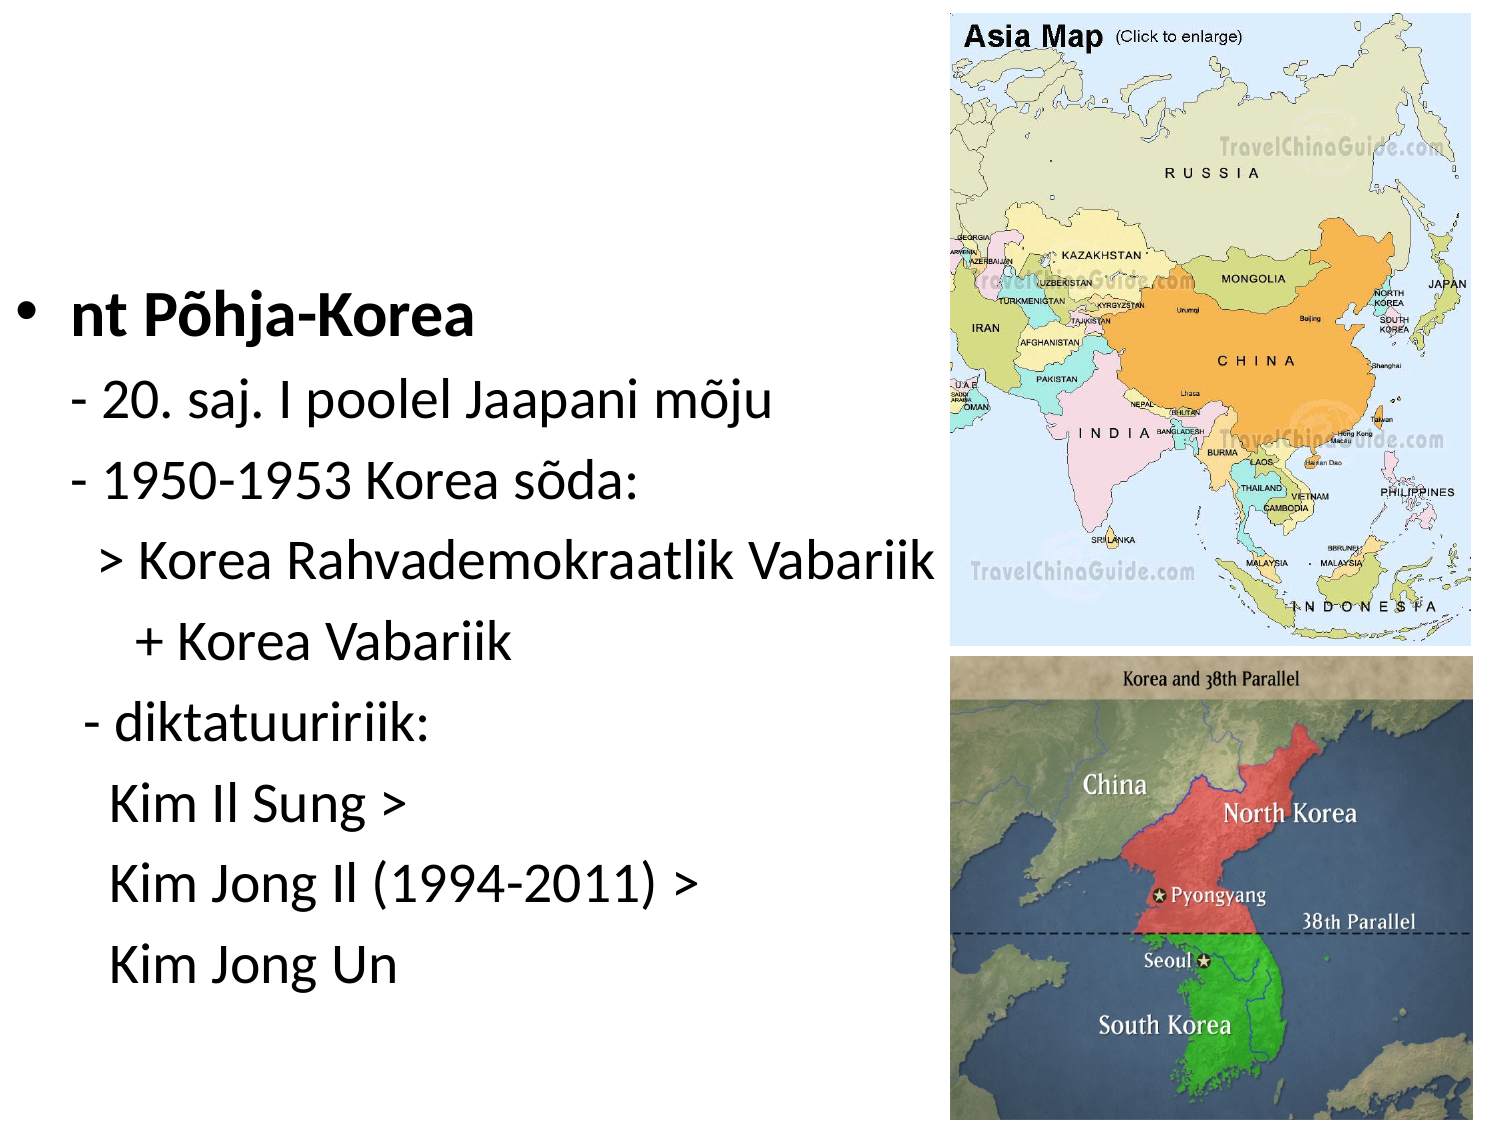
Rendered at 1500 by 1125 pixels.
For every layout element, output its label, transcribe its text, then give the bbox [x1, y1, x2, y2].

picture [950, 656, 1473, 1121]
picture [950, 13, 1471, 646]
list nt Põhja-Korea - 20. saj. I poolel Jaapani mõju - 1950-1953 Korea sõda: > Korea Rahvademokraatlik Vabariik + Korea Vabariik - diktatuuririik: Kim Il Sung > Kim Jong Il (1994-2011) > Kim Jong Un [0, 262, 950, 1005]
